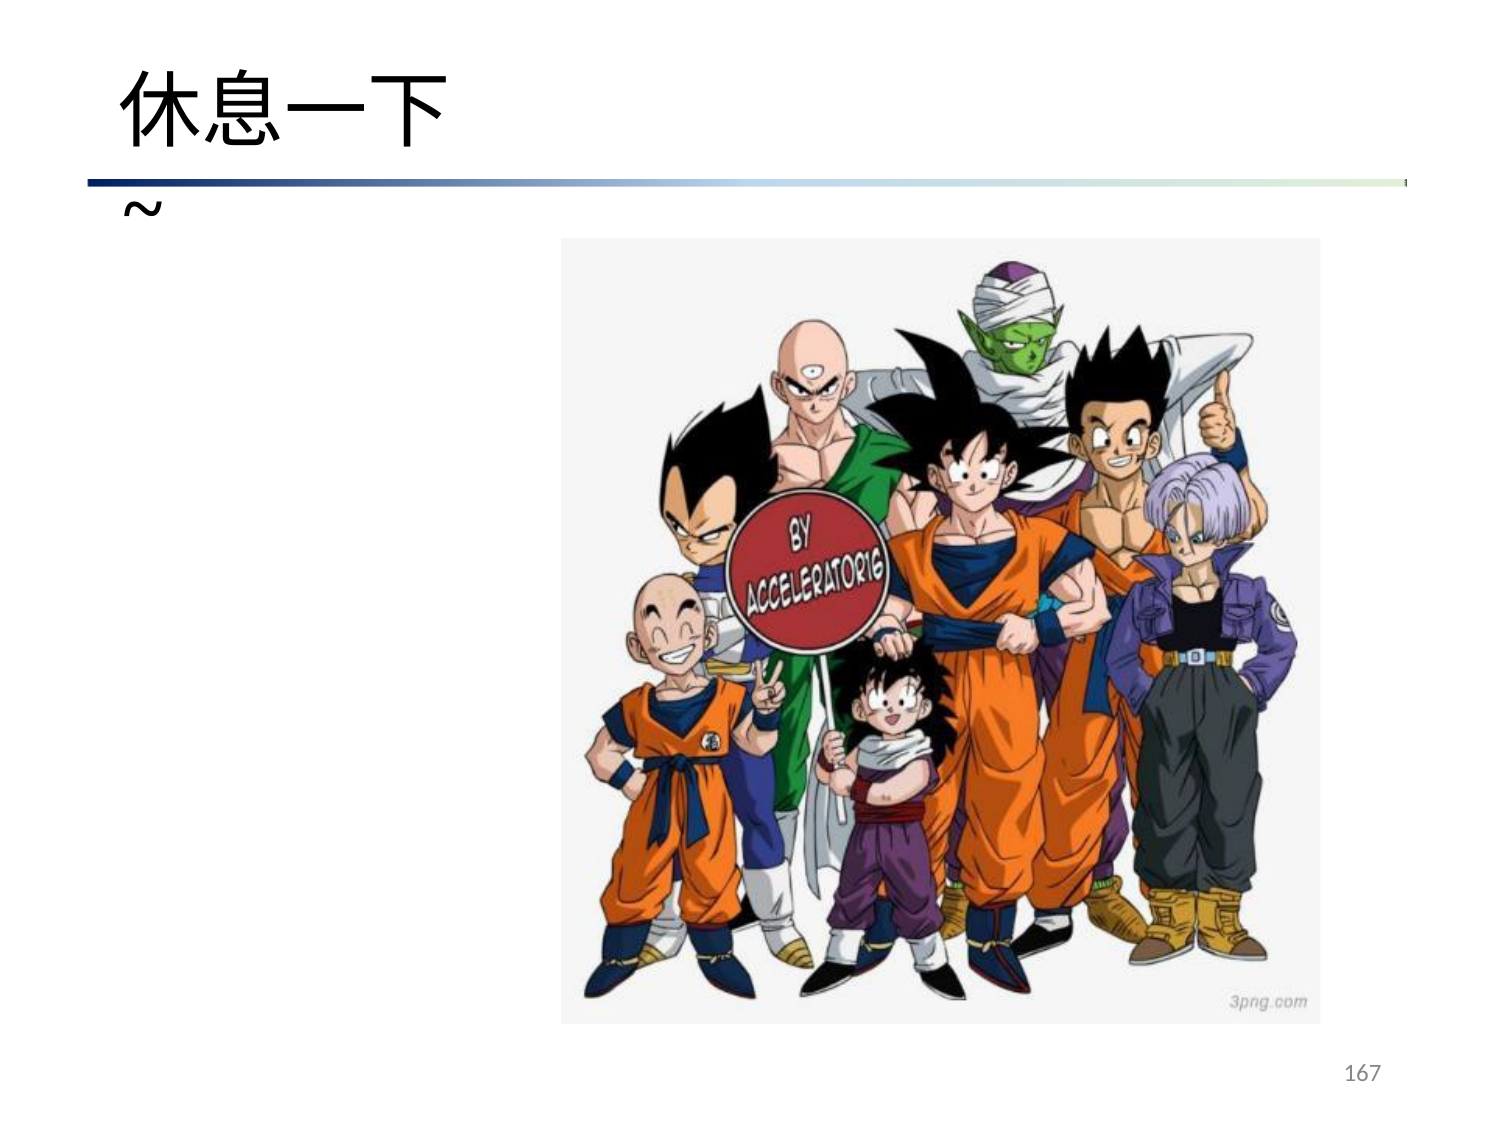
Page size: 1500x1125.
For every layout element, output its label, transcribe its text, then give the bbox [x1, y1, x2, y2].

picture [87, 179, 116, 187]
picture [500, 179, 1407, 187]
text_box [561, 238, 1321, 1024]
slide_number 167 [1337, 1060, 1389, 1125]
title 休息一下~ [116, 54, 500, 257]
